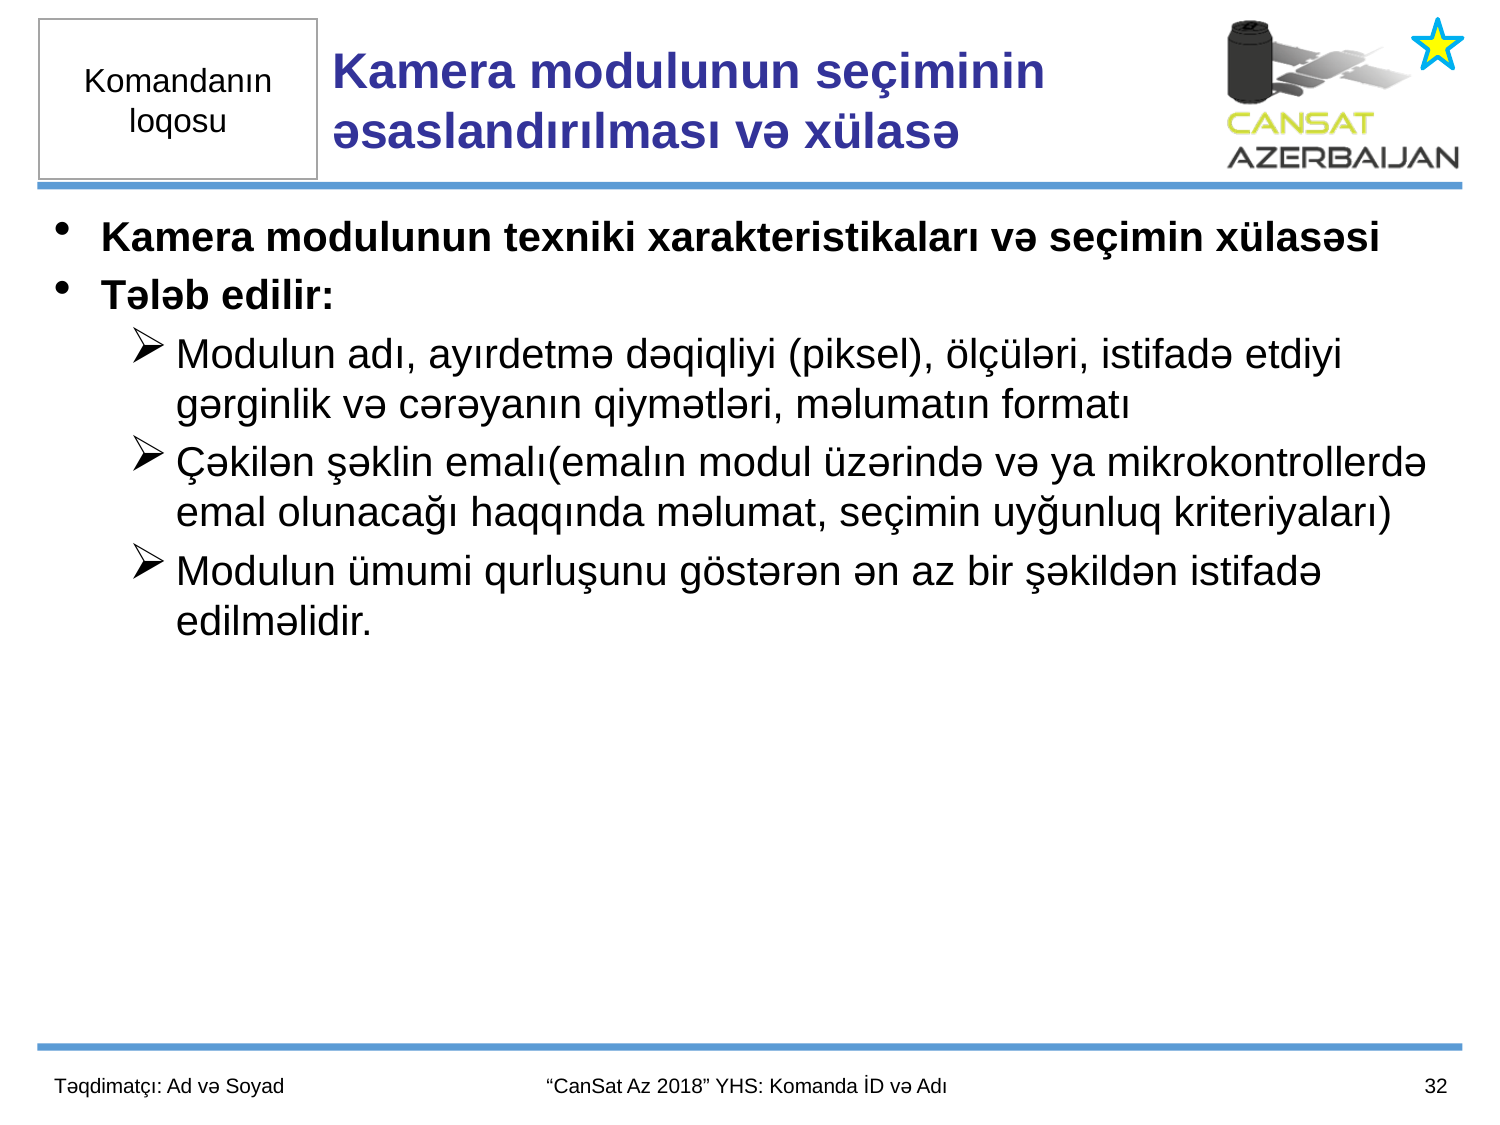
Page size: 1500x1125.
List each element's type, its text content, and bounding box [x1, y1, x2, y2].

text_box [1413, 19, 1463, 69]
picture [1217, 5, 1463, 178]
footer “CanSat Az 2018” YHS: Komanda İD və Adı [397, 1055, 1103, 1115]
slide_number Təqdimatçı: Ad və Soyad [39, 1055, 397, 1115]
text_box Kamera modulunun texniki xarakteristikaları və seçimin xülasəsi Tələb edilir: Modulun adı, ayırdetmə dəqiqliyi (piksel), ölçüləri, istifadə etdiyi gərginlik və cərəyanın qiymətləri, məlumatın formatı Çəkilən şəklin emalı(emalın modul üzərində və ya mikrokontrollerdə emal olunacağı haqqında məlumat, seçimin uyğunluq kriteriyaları) Modulun ümumi qurluşunu göstərən ən az bir şəkildən istifadə edilməlidir. [39, 202, 1463, 651]
text_box Kamera modulunun seçiminin əsaslandırılması və xülasə [317, 19, 1218, 178]
slide_number 32 [1312, 1055, 1463, 1115]
